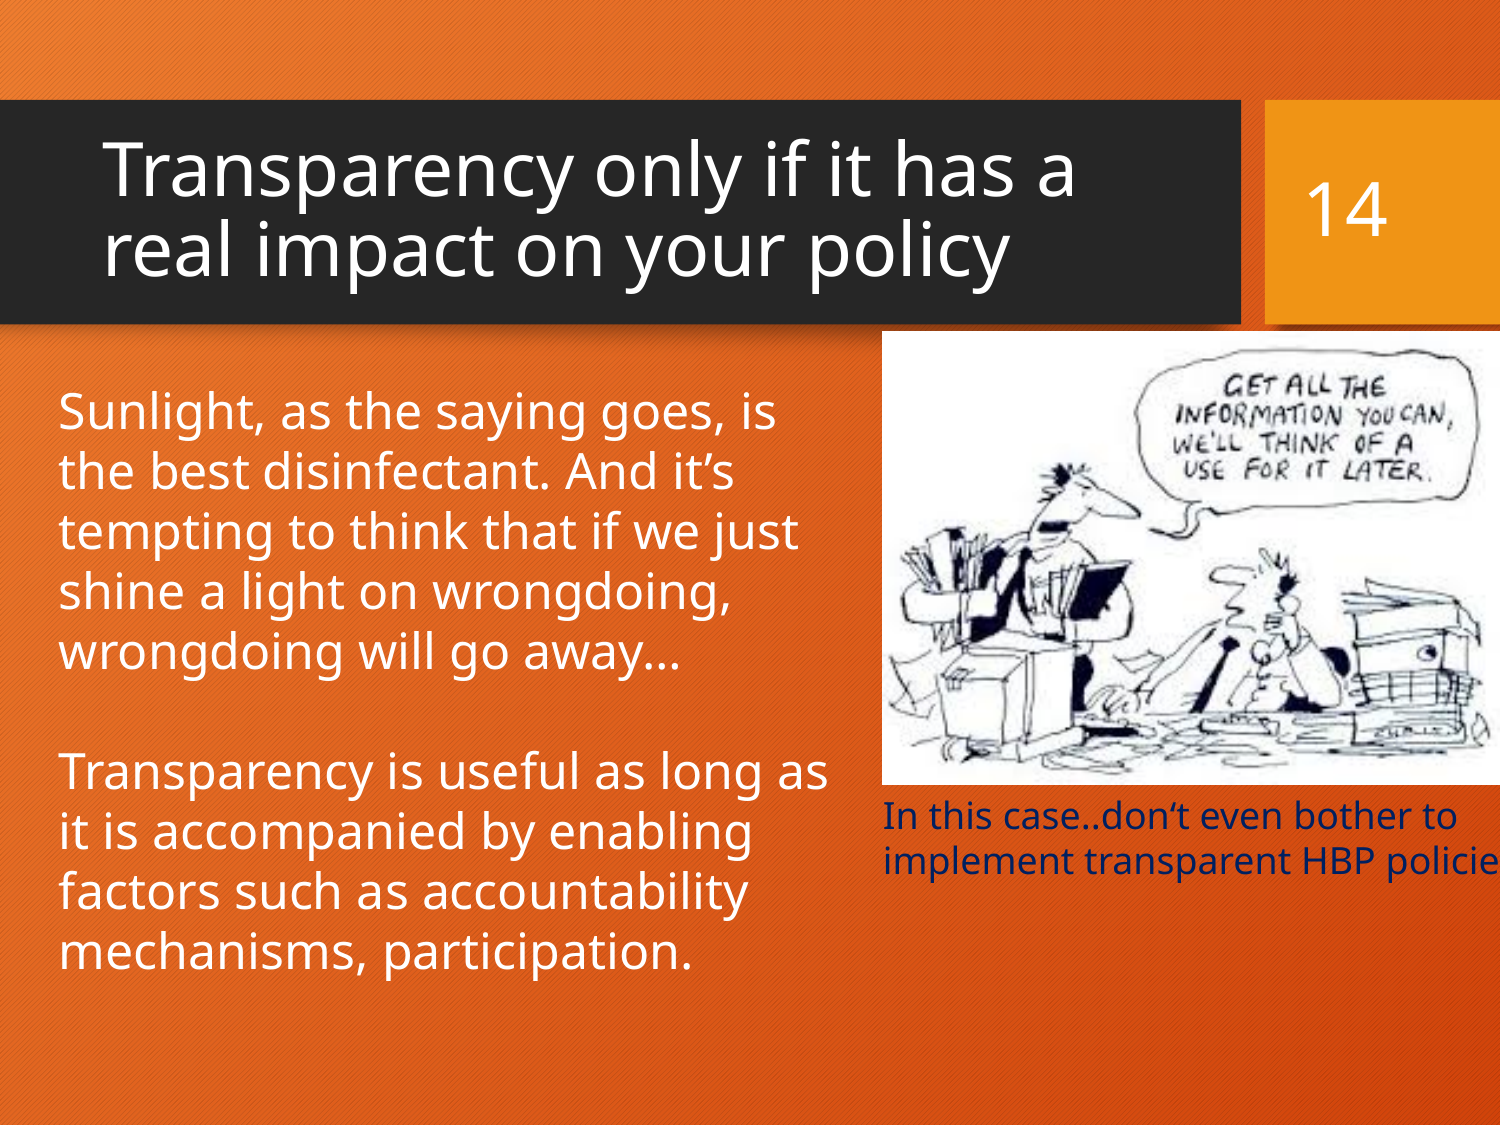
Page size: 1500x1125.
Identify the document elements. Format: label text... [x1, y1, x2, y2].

picture [0, 322, 1500, 785]
title Transparency only if it has a real impact on your policy [87, 123, 1219, 301]
text_box Sunlight, as the saying goes, is the best disinfectant. And it’s tempting to think that if we just shine a light on wrongdoing, wrongdoing will go away… Transparency is useful as long as it is accompanied by enabling factors such as accountability mechanisms, participation. [44, 372, 883, 1047]
text_box In this case..don‘t even bother to implement transparent HBP policies [883, 785, 1500, 889]
slide_number 14 [1287, 123, 1478, 303]
